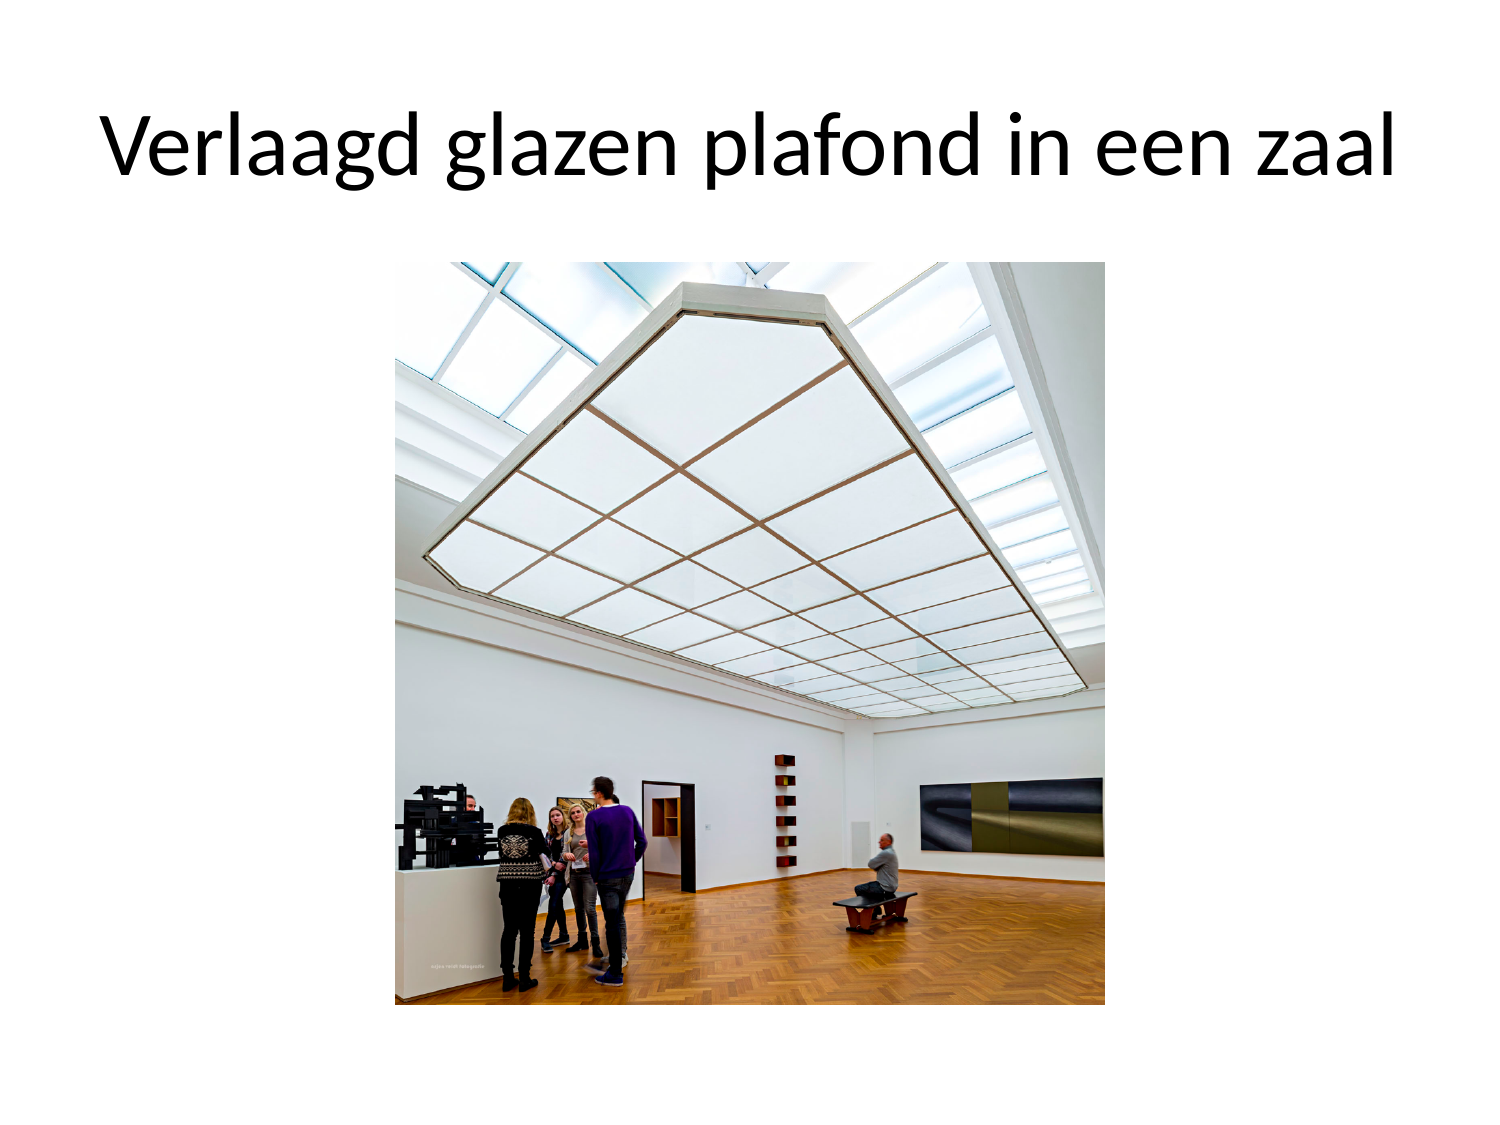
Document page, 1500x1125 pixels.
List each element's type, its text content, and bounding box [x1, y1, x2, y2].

title Verlaagd glazen plafond in een zaal [75, 45, 1425, 233]
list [74, 262, 1426, 1006]
